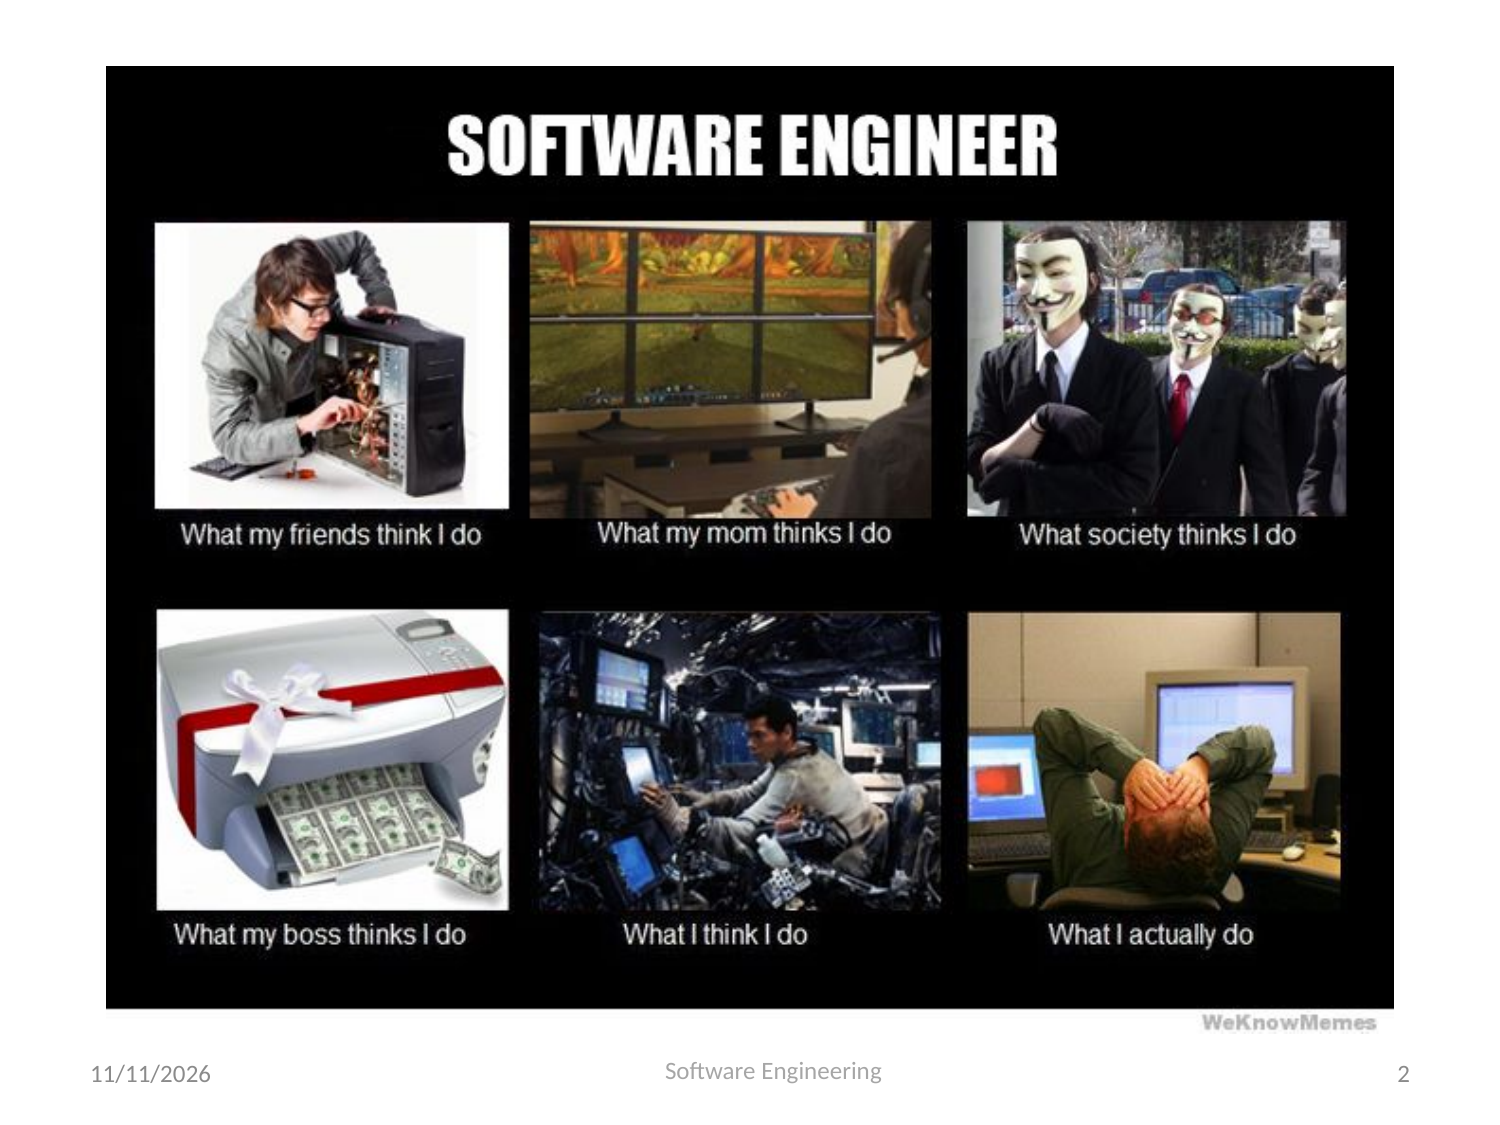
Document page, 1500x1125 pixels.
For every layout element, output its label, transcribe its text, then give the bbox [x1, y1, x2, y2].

text_box Software Engineering [478, 1046, 1069, 1092]
slide_number 2 [1074, 1042, 1425, 1103]
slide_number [75, 1042, 425, 1103]
picture [105, 66, 1394, 1035]
